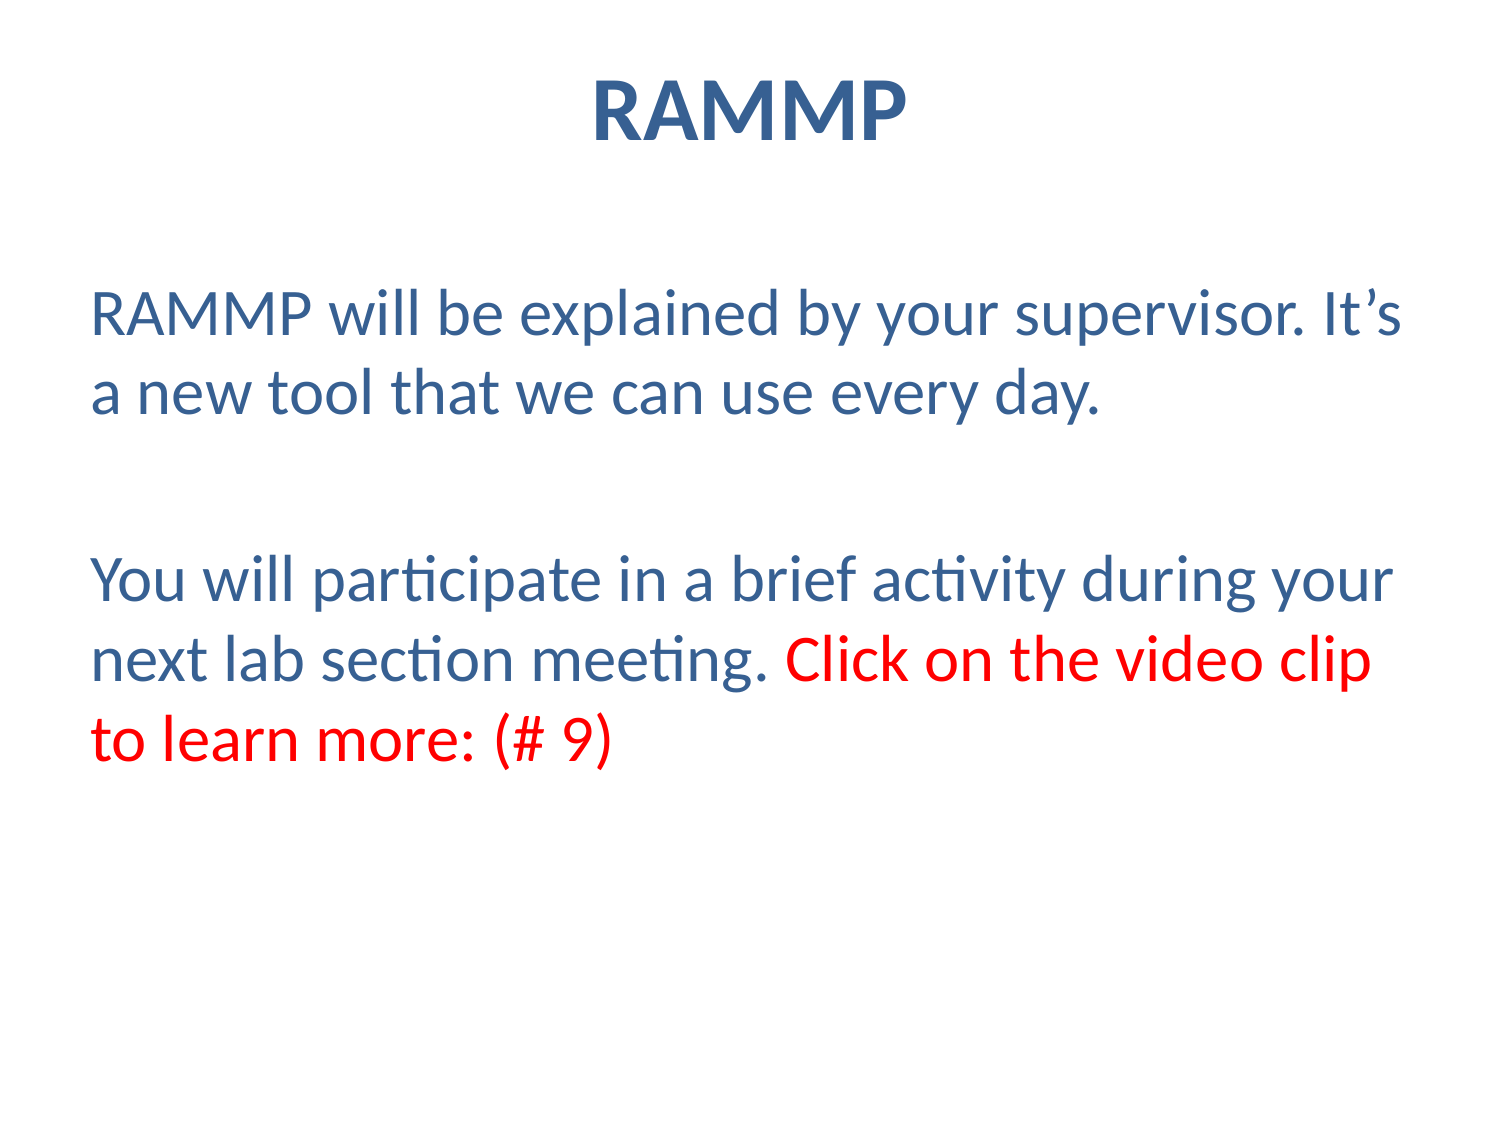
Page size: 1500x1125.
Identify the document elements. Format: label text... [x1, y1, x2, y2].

title RAMMP [75, 0, 1425, 211]
list RAMMP will be explained by your supervisor. It’s a new tool that we can use every day. You will participate in a brief activity during your next lab section meeting. Click on the video clip to learn more: (# 9) [75, 260, 1425, 1004]
